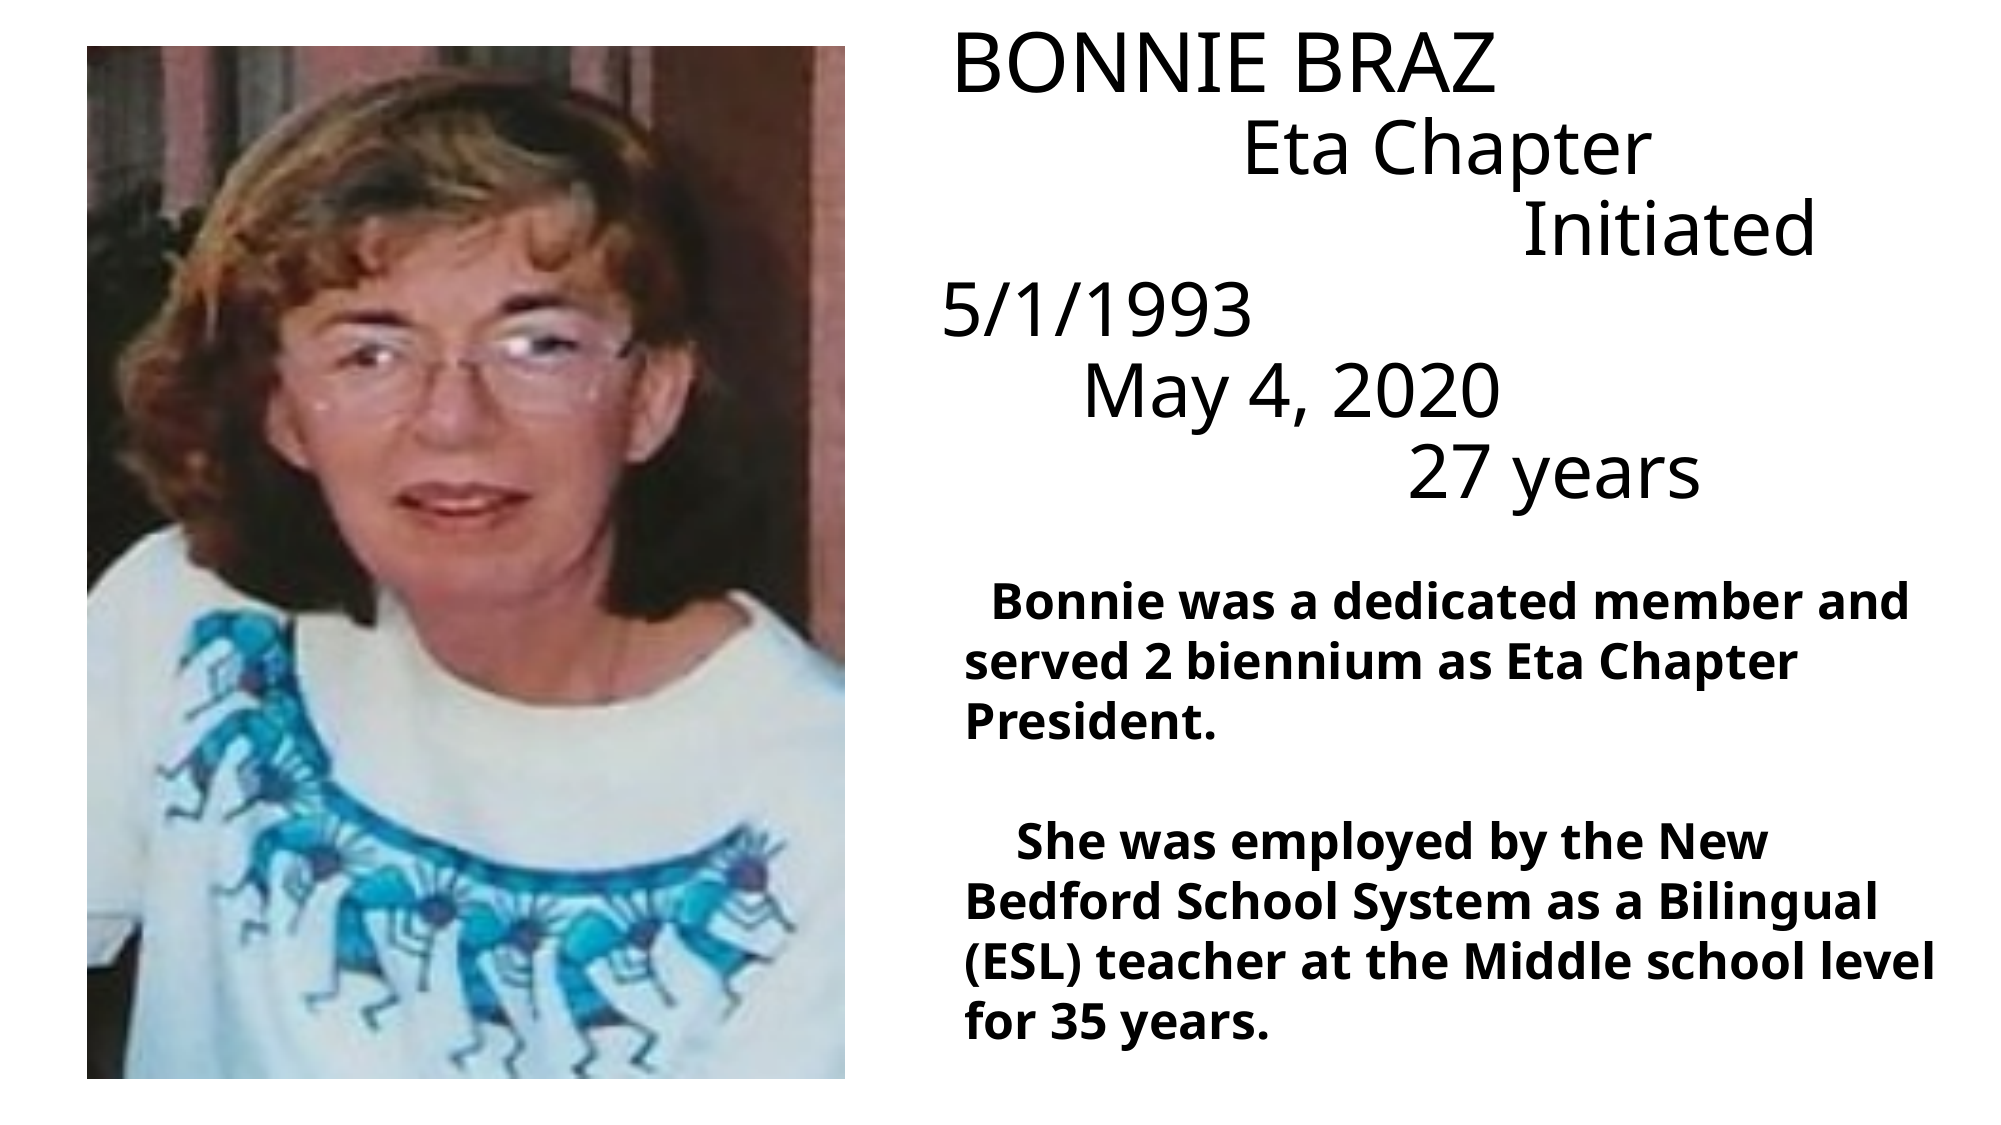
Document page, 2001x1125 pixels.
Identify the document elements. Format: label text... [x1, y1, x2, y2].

text_box Bonnie was a dedicated member and served 2 biennium as Eta Chapter President. She was employed by the New Bedford School System as a Bilingual (ESL) teacher at the Middle school level for 35 years. [950, 562, 1956, 1125]
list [87, 46, 845, 1079]
title BONNIE BRAZ Eta Chapter Initiated 5/1/1993 May 4, 2020 27 years [925, 0, 1894, 657]
